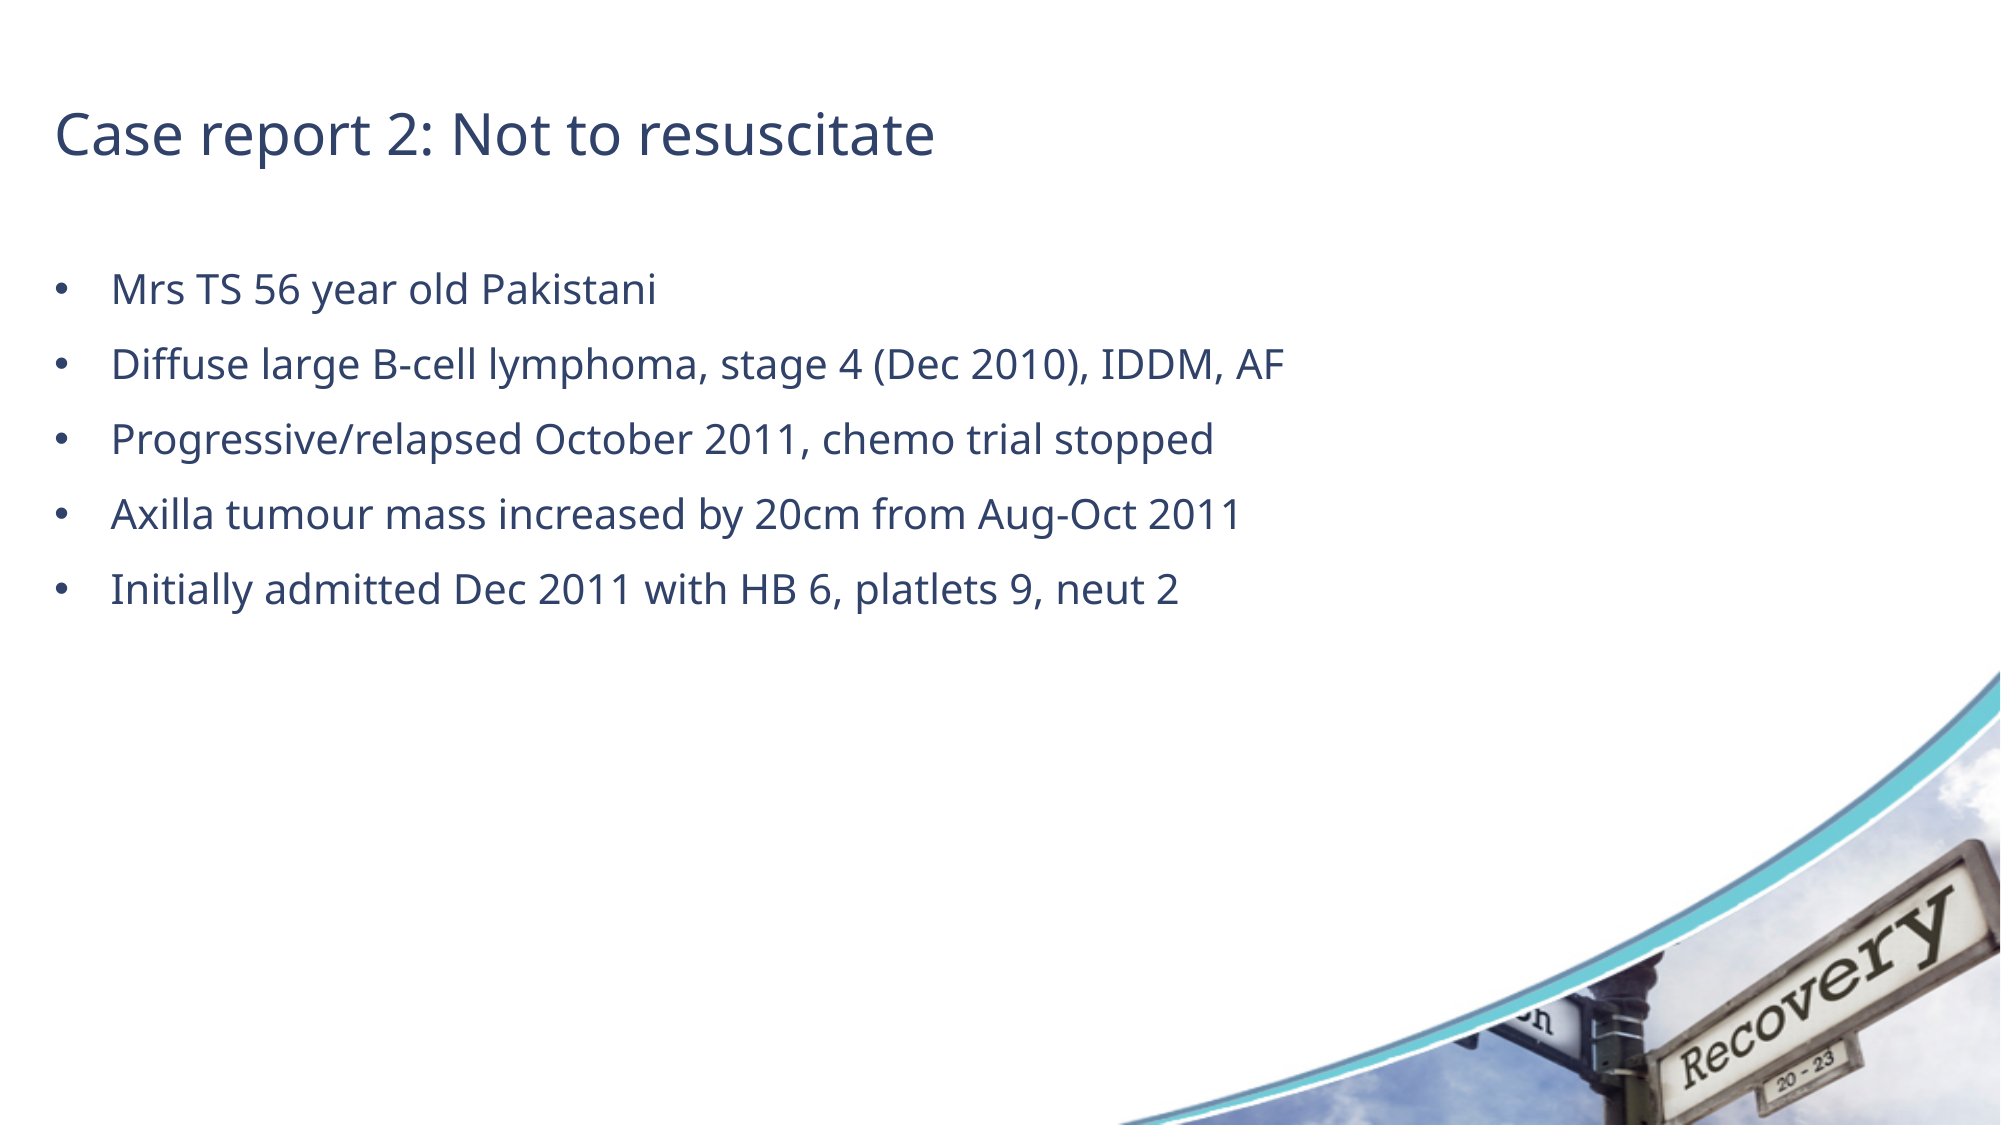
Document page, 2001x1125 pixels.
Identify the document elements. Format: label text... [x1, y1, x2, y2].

picture [0, 0, 2001, 1125]
list Mrs TS 56 year old Pakistani Diffuse large B-cell lymphoma, stage 4 (Dec 2010), IDDM, AF Progressive/relapsed October 2011, chemo trial stopped Axilla tumour mass increased by 20cm from Aug-Oct 2011 Initially admitted Dec 2011 with HB 6, platlets 9, neut 2 [39, 255, 1900, 1059]
title Case report 2: Not to resuscitate [39, 37, 1900, 226]
